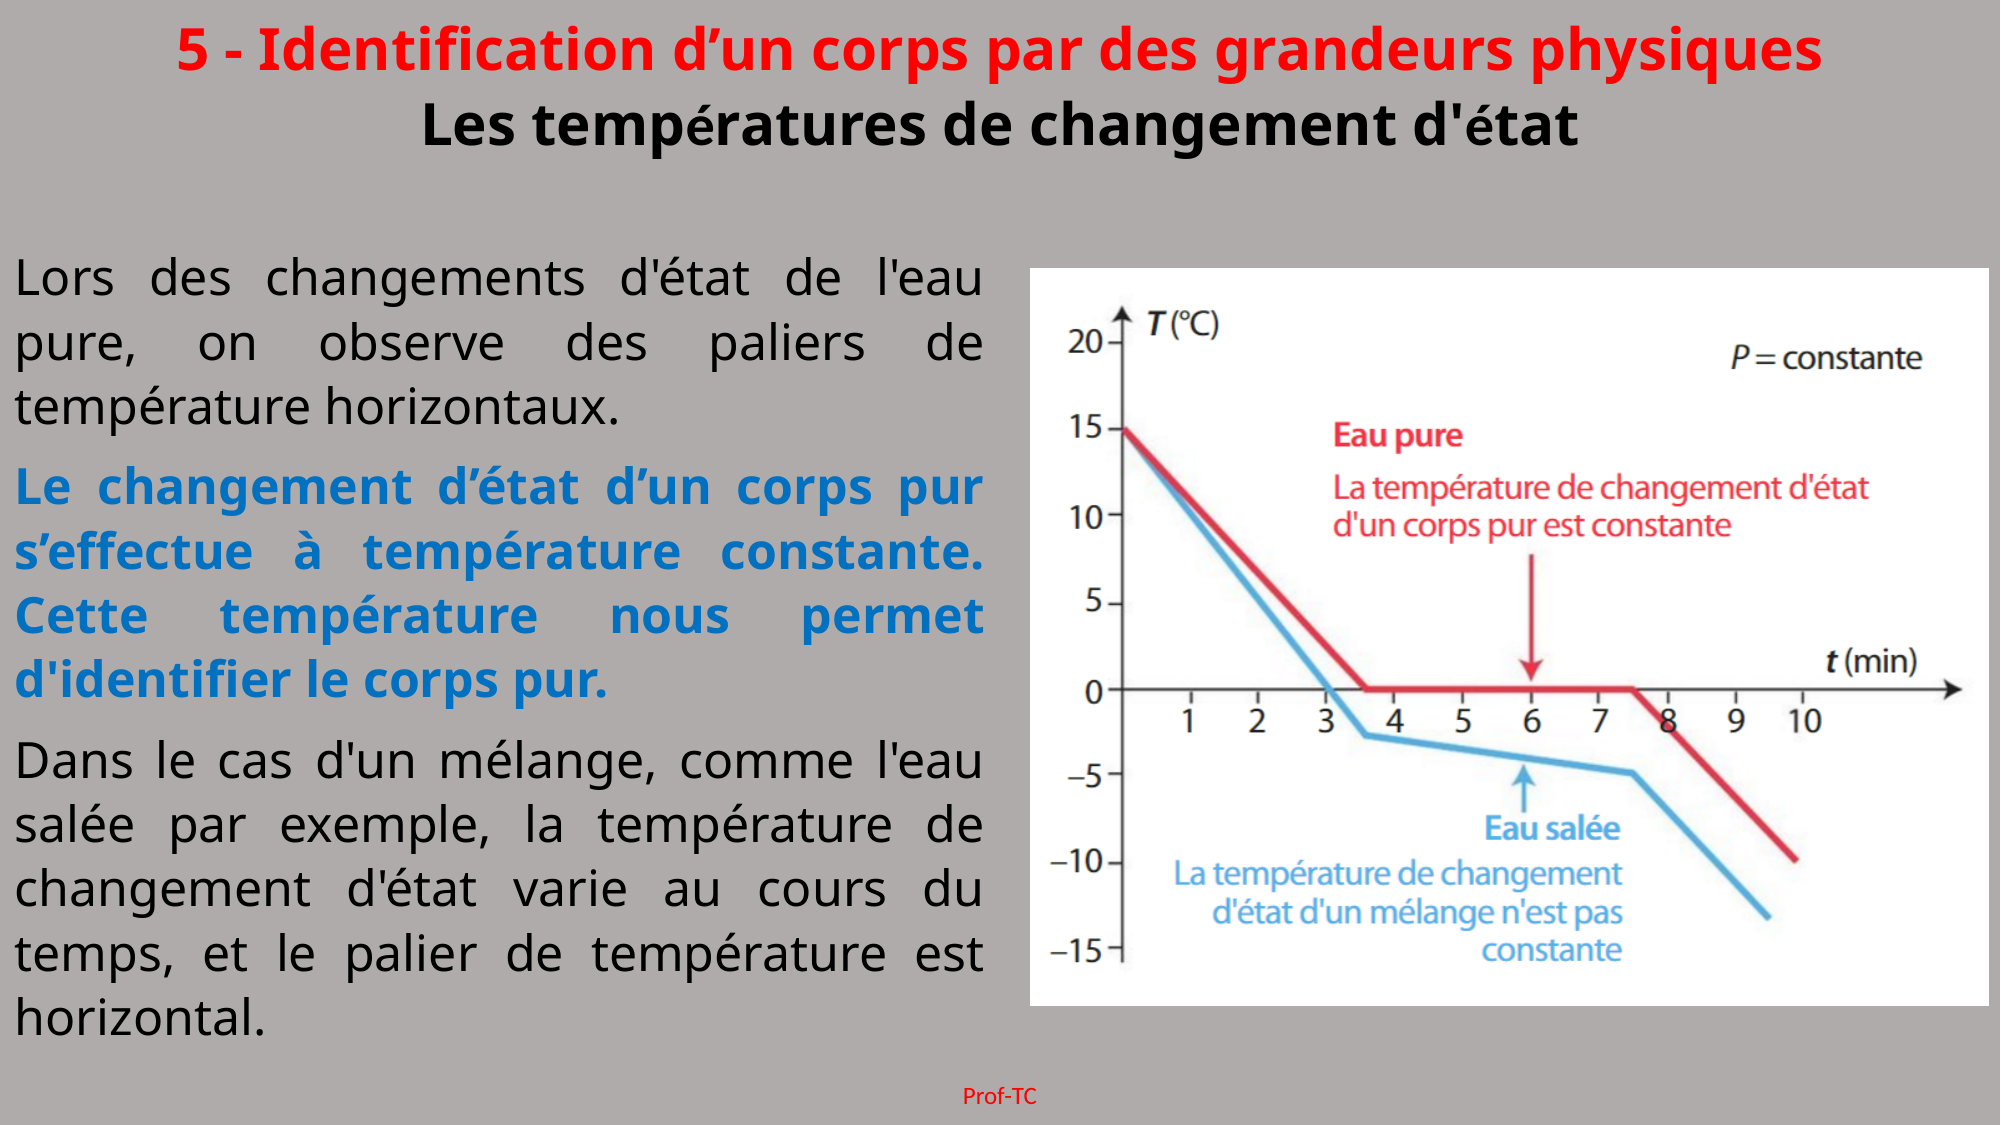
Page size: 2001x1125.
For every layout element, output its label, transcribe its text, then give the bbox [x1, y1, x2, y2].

picture [1030, 268, 1989, 1006]
text_box Lors des changements d'état de l'eau pure, on observe des paliers de température horizontaux. Le changement d’état d’un corps pur s’effectue à température constante. Cette température nous permet d'identifier le corps pur. Dans le cas d'un mélange, comme l'eau salée par exemple, la température de changement d'état varie au cours du temps, et le palier de température est horizontal. [0, 234, 1000, 1053]
text_box 5 - Identification d’un corps par des grandeurs physiques [0, 0, 2000, 79]
footer Prof-TC [0, 1065, 2000, 1125]
text_box Les températures de changement d'état [0, 79, 2000, 165]
